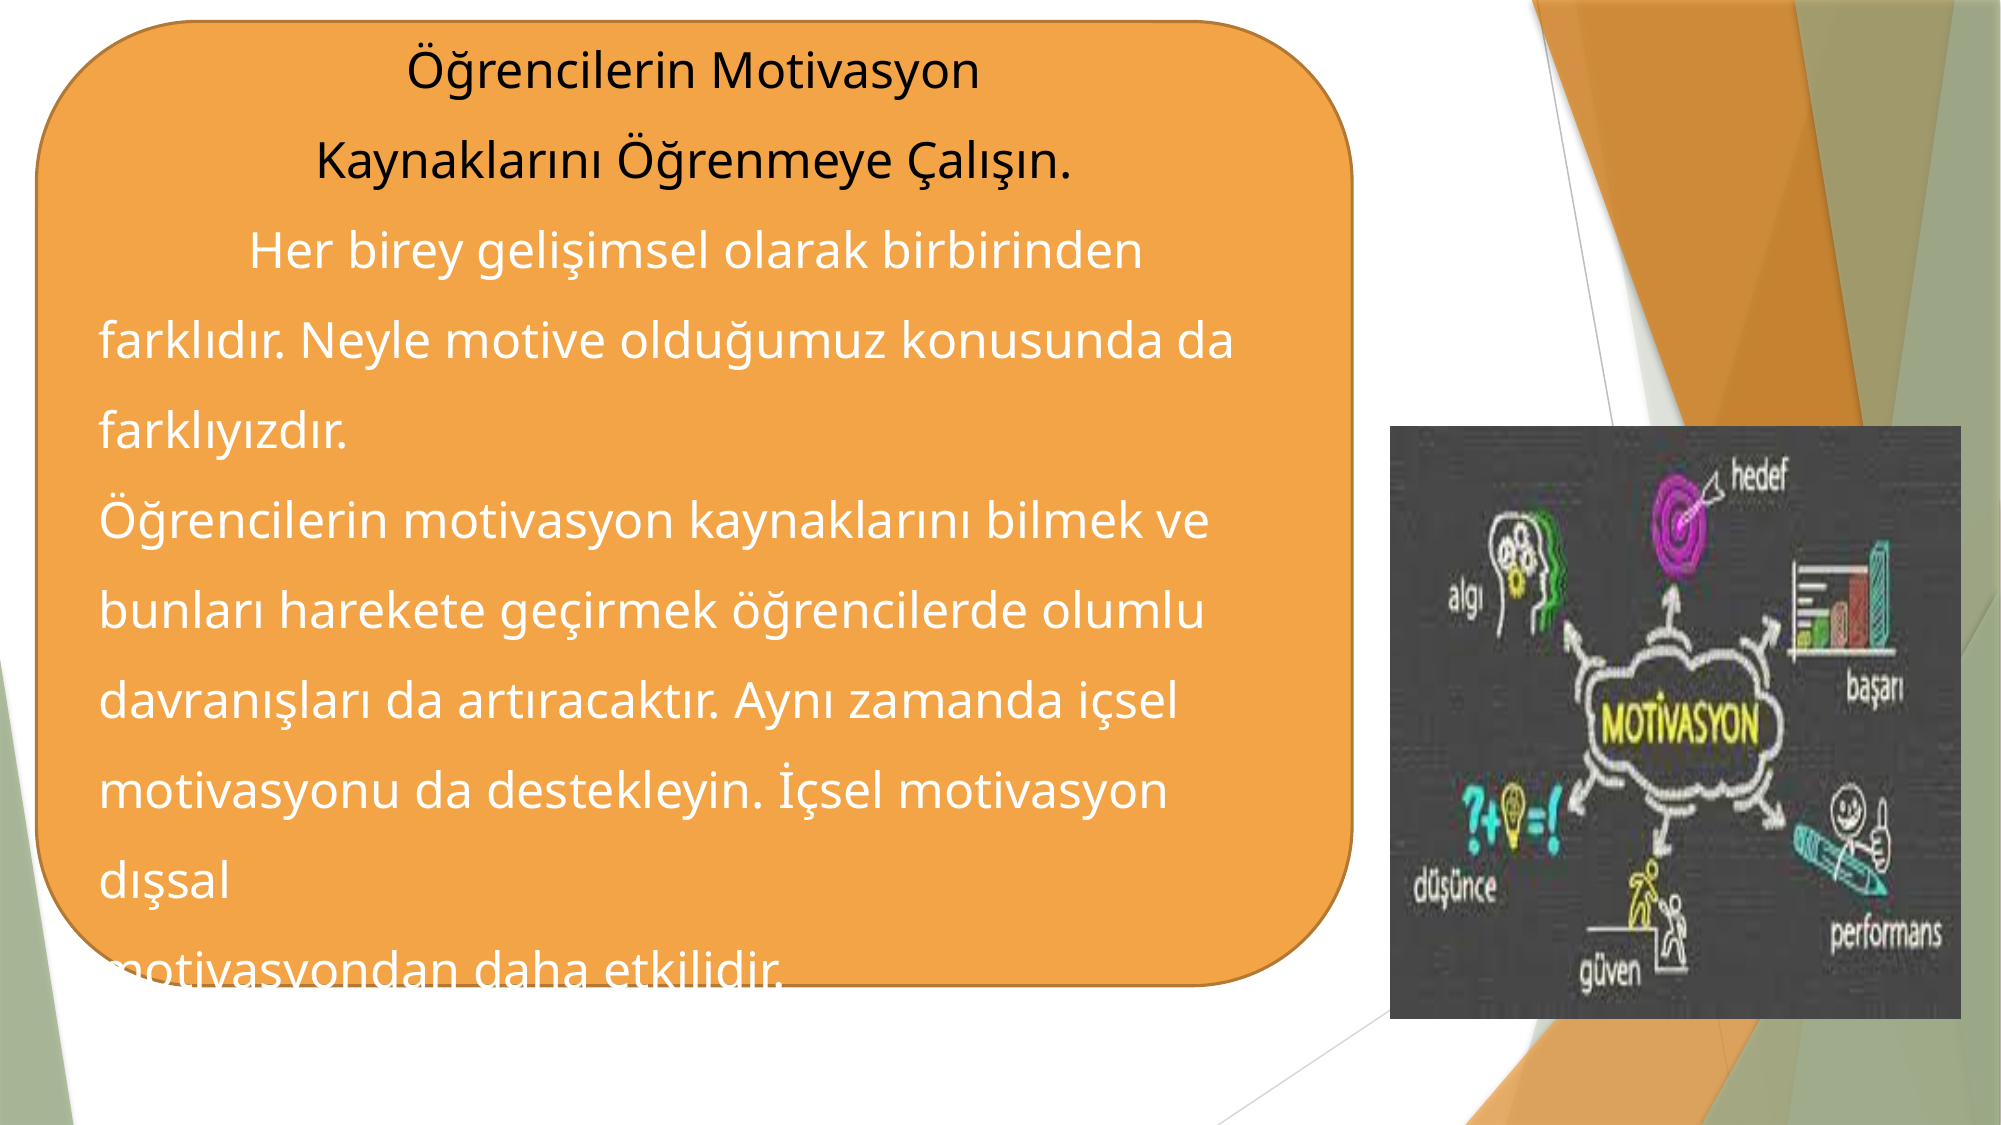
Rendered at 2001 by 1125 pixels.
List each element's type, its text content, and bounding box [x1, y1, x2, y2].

picture [1390, 425, 1962, 1019]
text_box Öğrencilerin Motivasyon Kaynaklarını Öğrenmeye Çalışın. Her birey gelişimsel olarak birbirinden farklıdır. Neyle motive olduğumuz konusunda da farklıyızdır. Öğrencilerin motivasyon kaynaklarını bilmek ve bunları harekete geçirmek öğrencilerde olumlu davranışları da artıracaktır. Aynı zamanda içsel motivasyonu da destekleyin. İçsel motivasyon dışsal motivasyondan daha etkilidir. [34, 19, 1354, 988]
